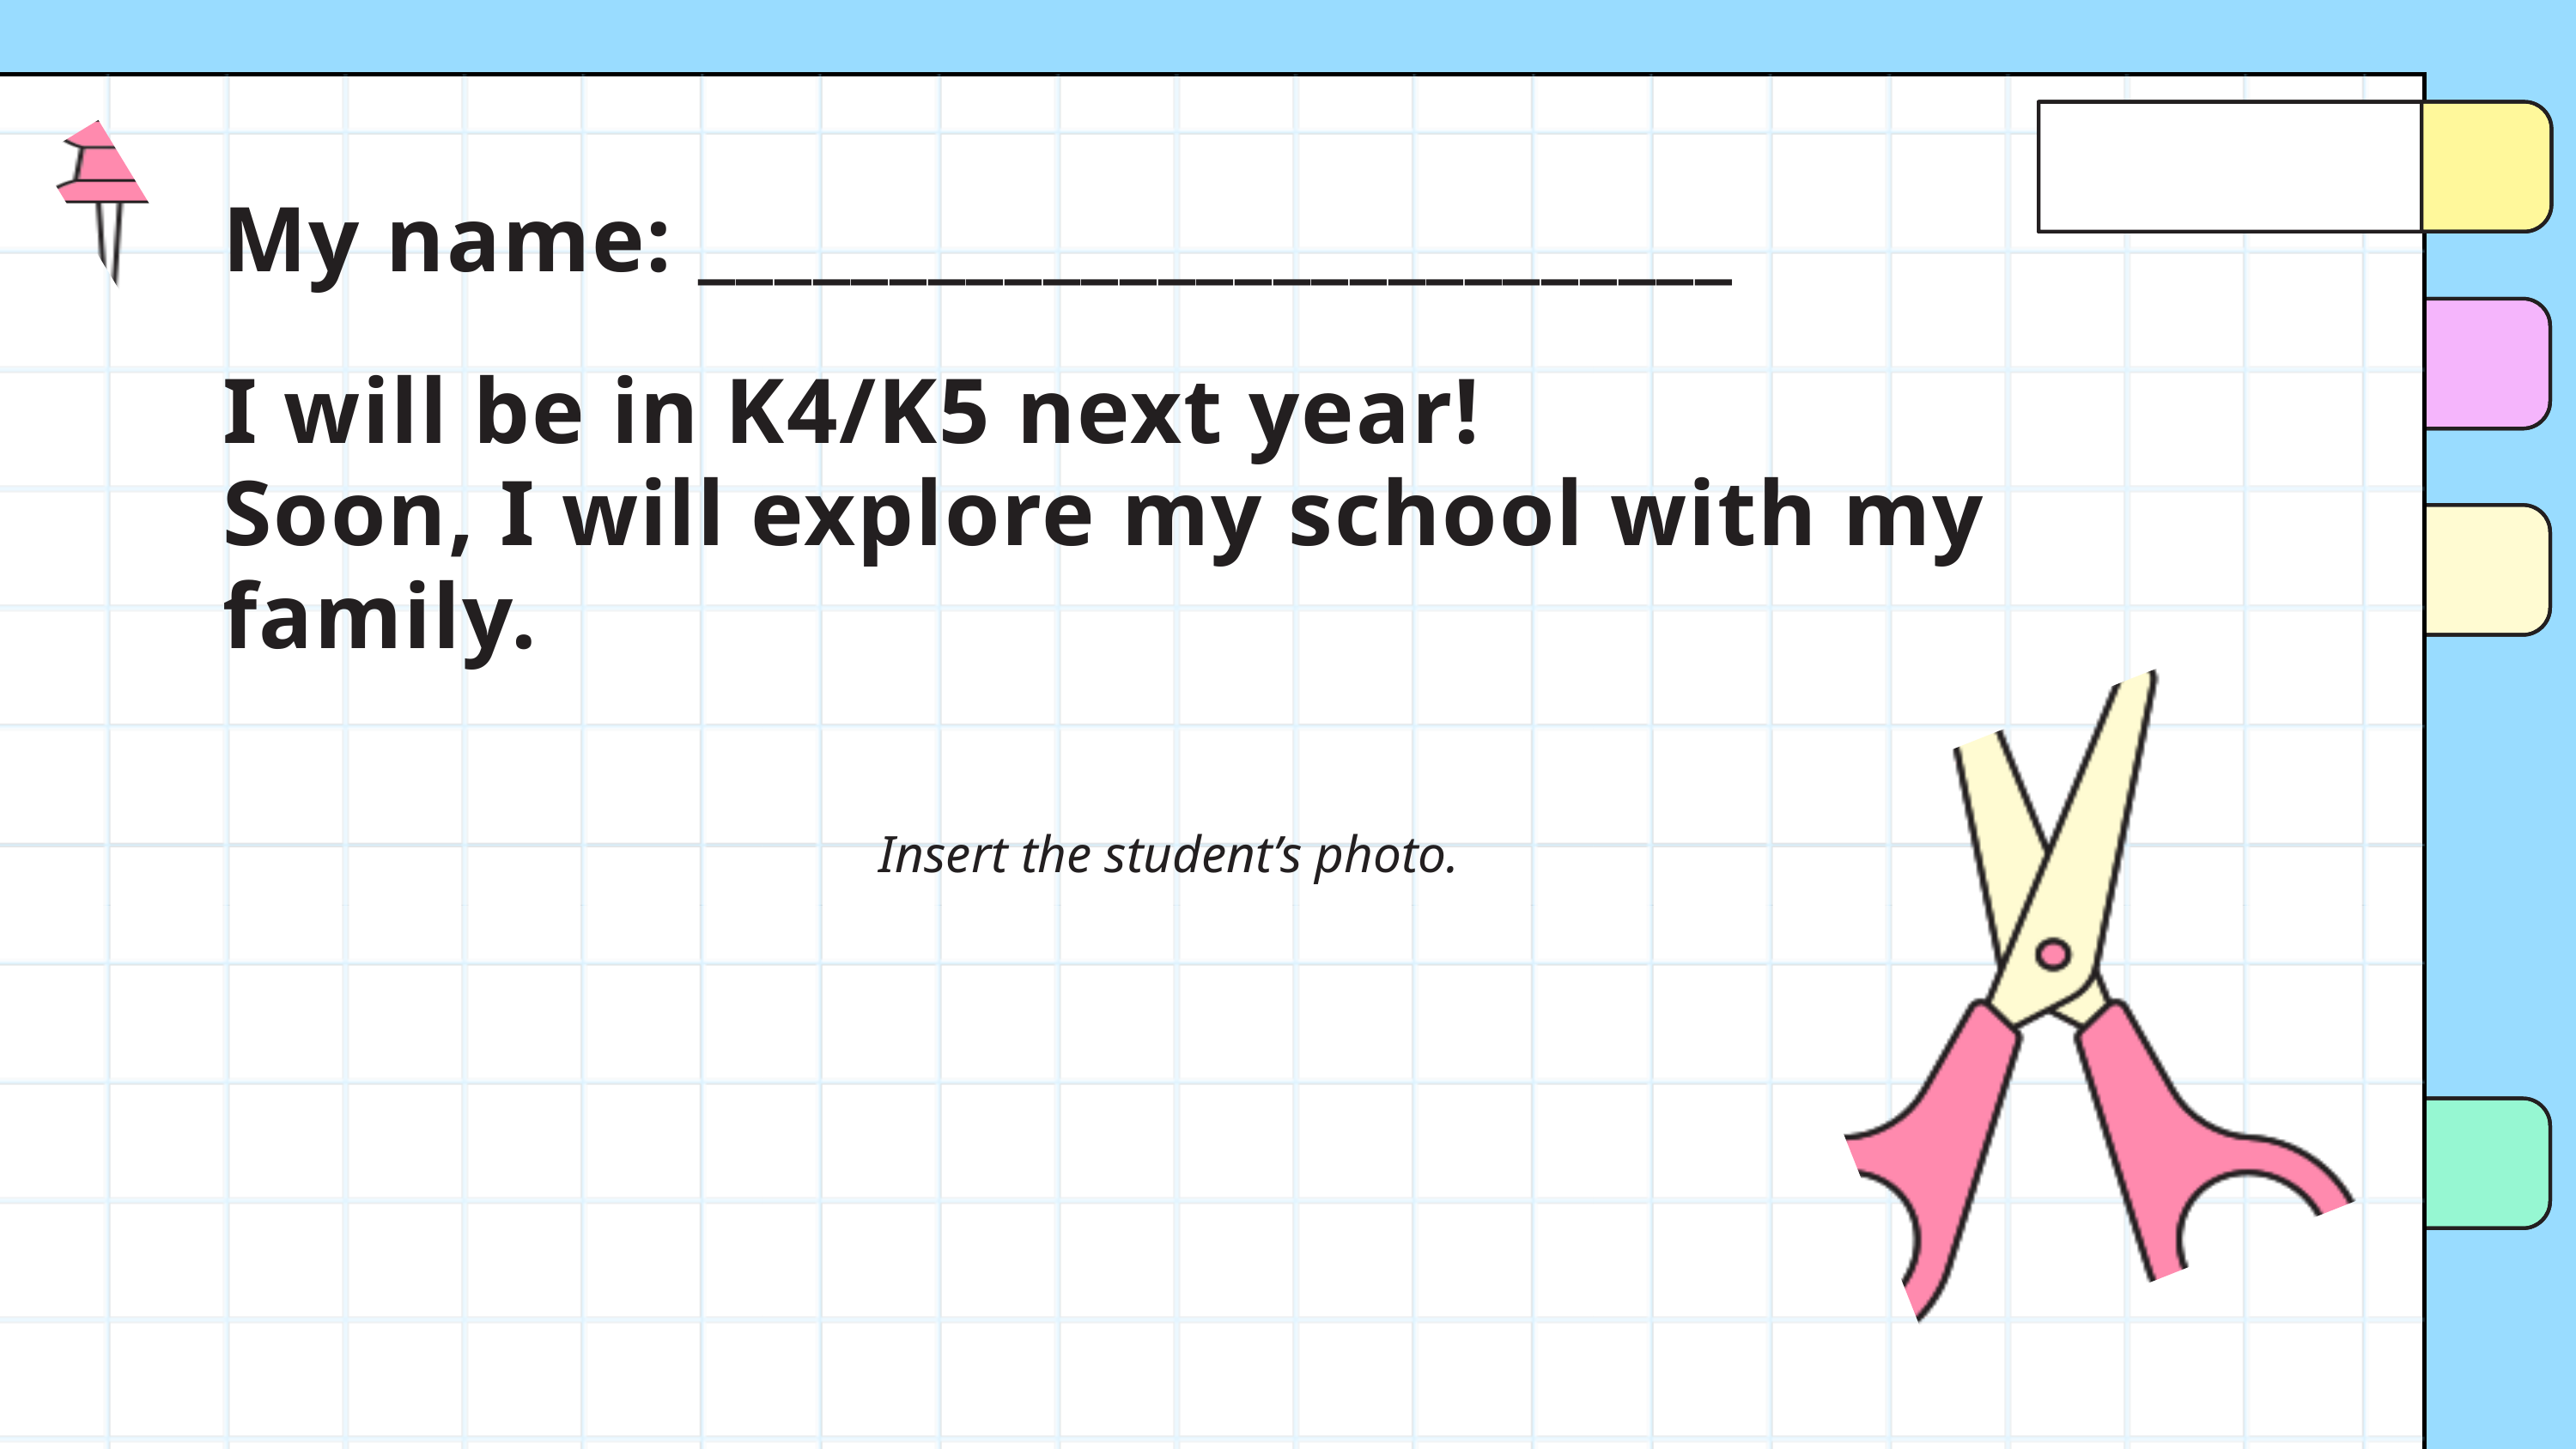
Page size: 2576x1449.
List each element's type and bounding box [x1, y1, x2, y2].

text_box [2432, 1096, 2553, 1231]
text_box [2036, 100, 2554, 234]
text_box [0, 74, 2425, 1449]
text_box [2432, 296, 2553, 431]
text_box [2432, 502, 2553, 637]
